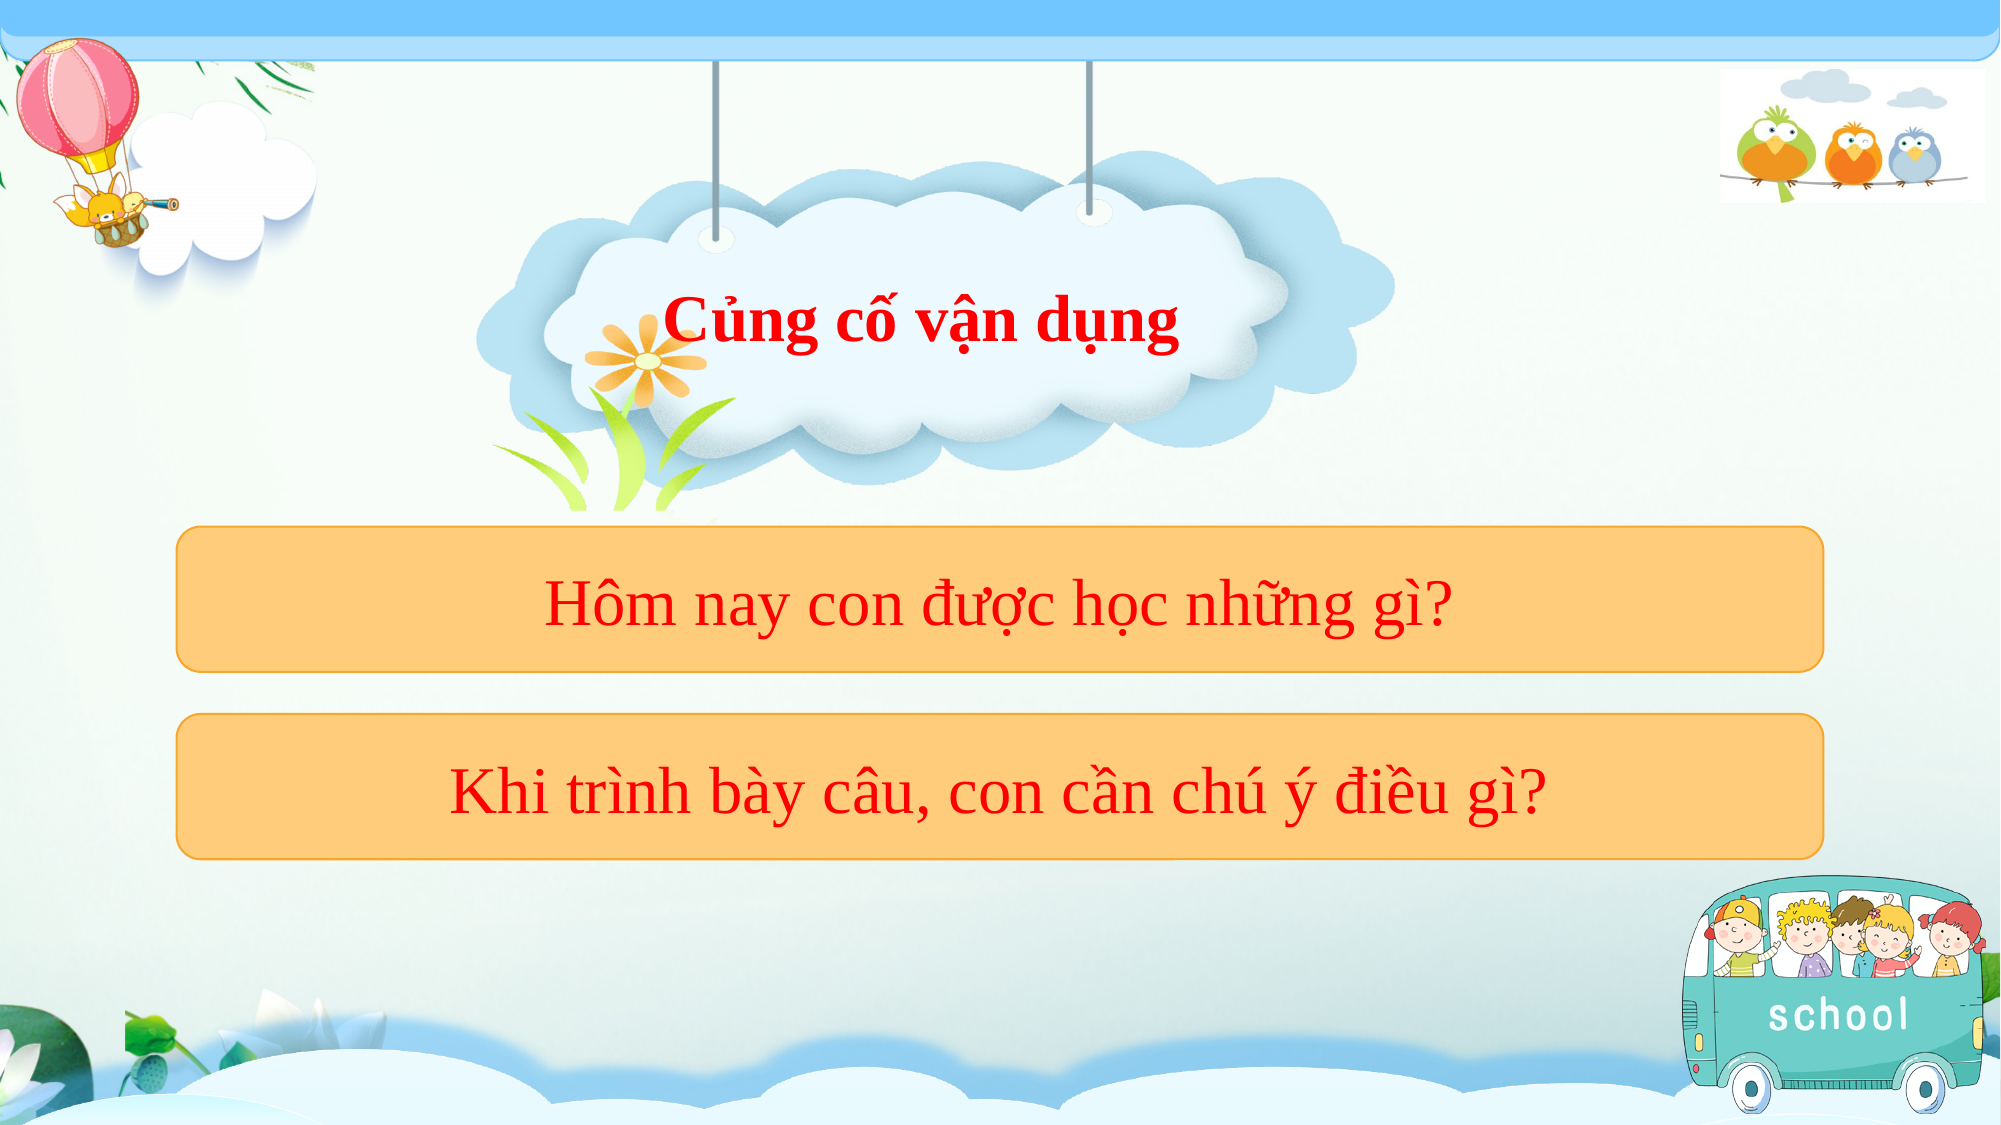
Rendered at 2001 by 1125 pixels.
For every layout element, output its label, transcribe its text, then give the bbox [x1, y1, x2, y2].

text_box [0, 0, 2000, 61]
picture [0, 0, 2001, 1125]
text_box Hôm nay con được học những gì? [175, 525, 1825, 673]
text_box Khi trình bày câu, con cần chú ý điều gì? [175, 712, 1825, 861]
